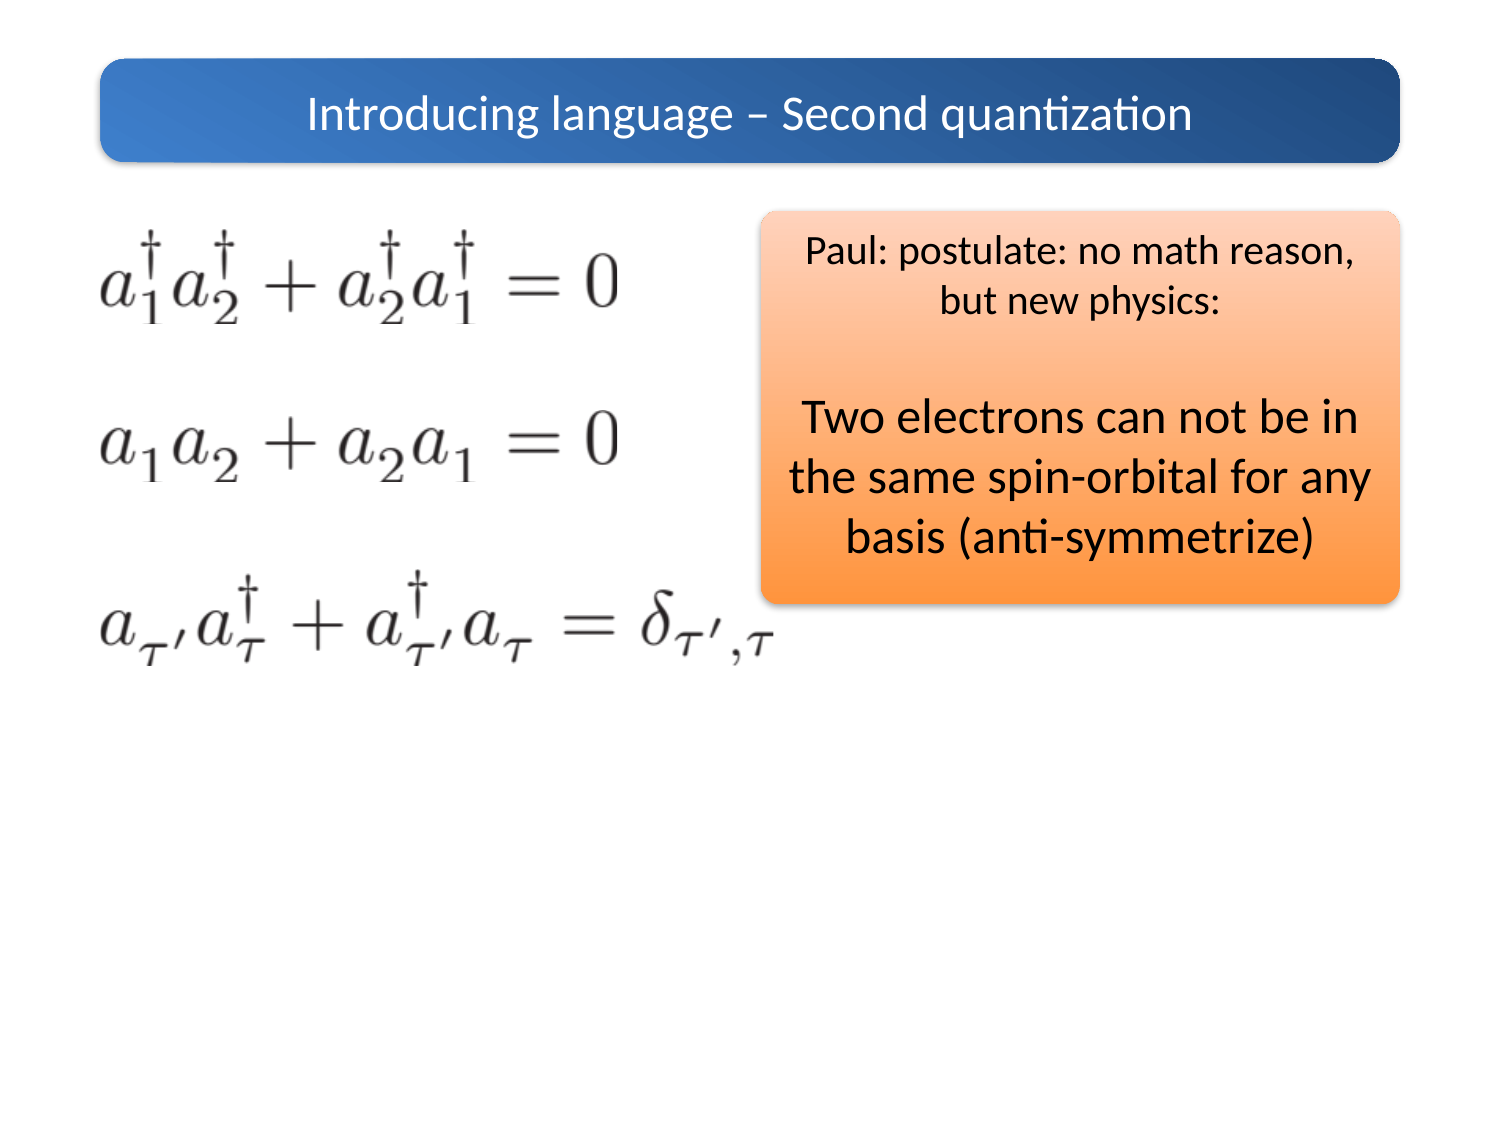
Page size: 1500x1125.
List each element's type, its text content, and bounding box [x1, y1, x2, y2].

picture [100, 410, 618, 482]
picture [100, 569, 774, 666]
text_box Introducing language – Second quantization [99, 58, 1401, 164]
picture [100, 229, 618, 324]
text_box Paul: postulate: no math reason, but new physics: Two electrons can not be in the same spin-orbital for any basis (anti-symmetrize) [760, 210, 1400, 605]
